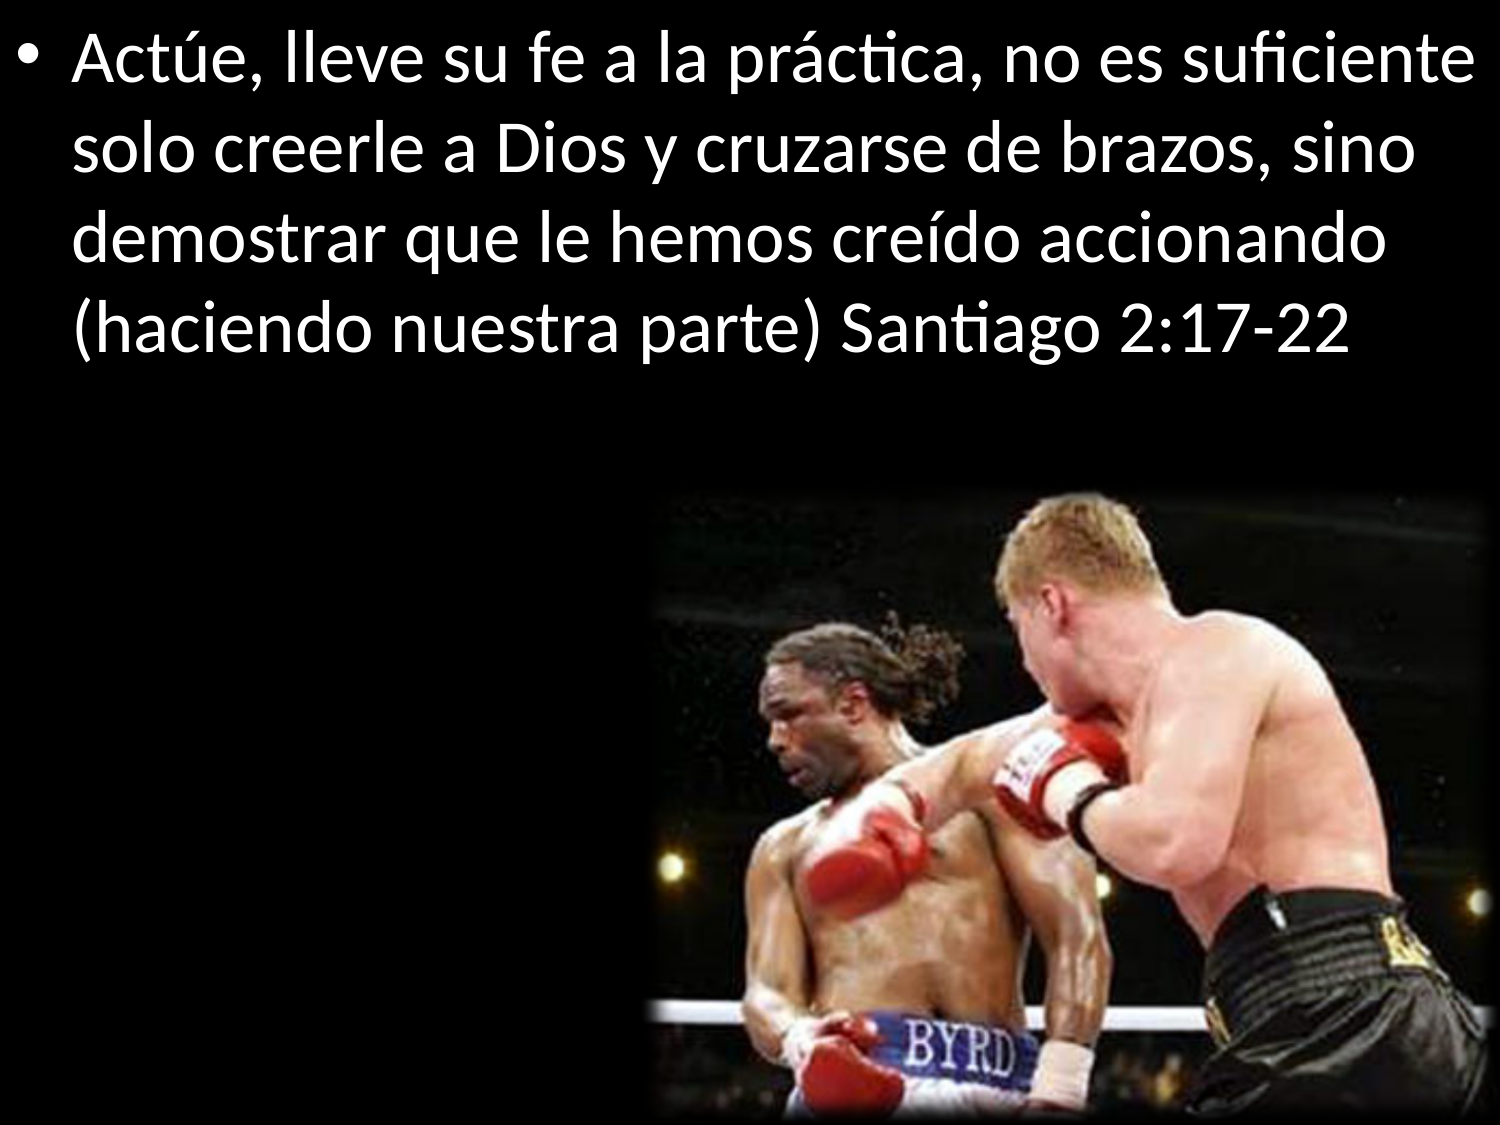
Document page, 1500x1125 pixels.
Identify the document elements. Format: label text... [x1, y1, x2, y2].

picture [640, 480, 1500, 1125]
list Actúe, lleve su fe a la práctica, no es suficiente solo creerle a Dios y cruzarse de brazos, sino demostrar que le hemos creído accionando (haciendo nuestra parte) Santiago 2:17-22 [0, 0, 1500, 743]
